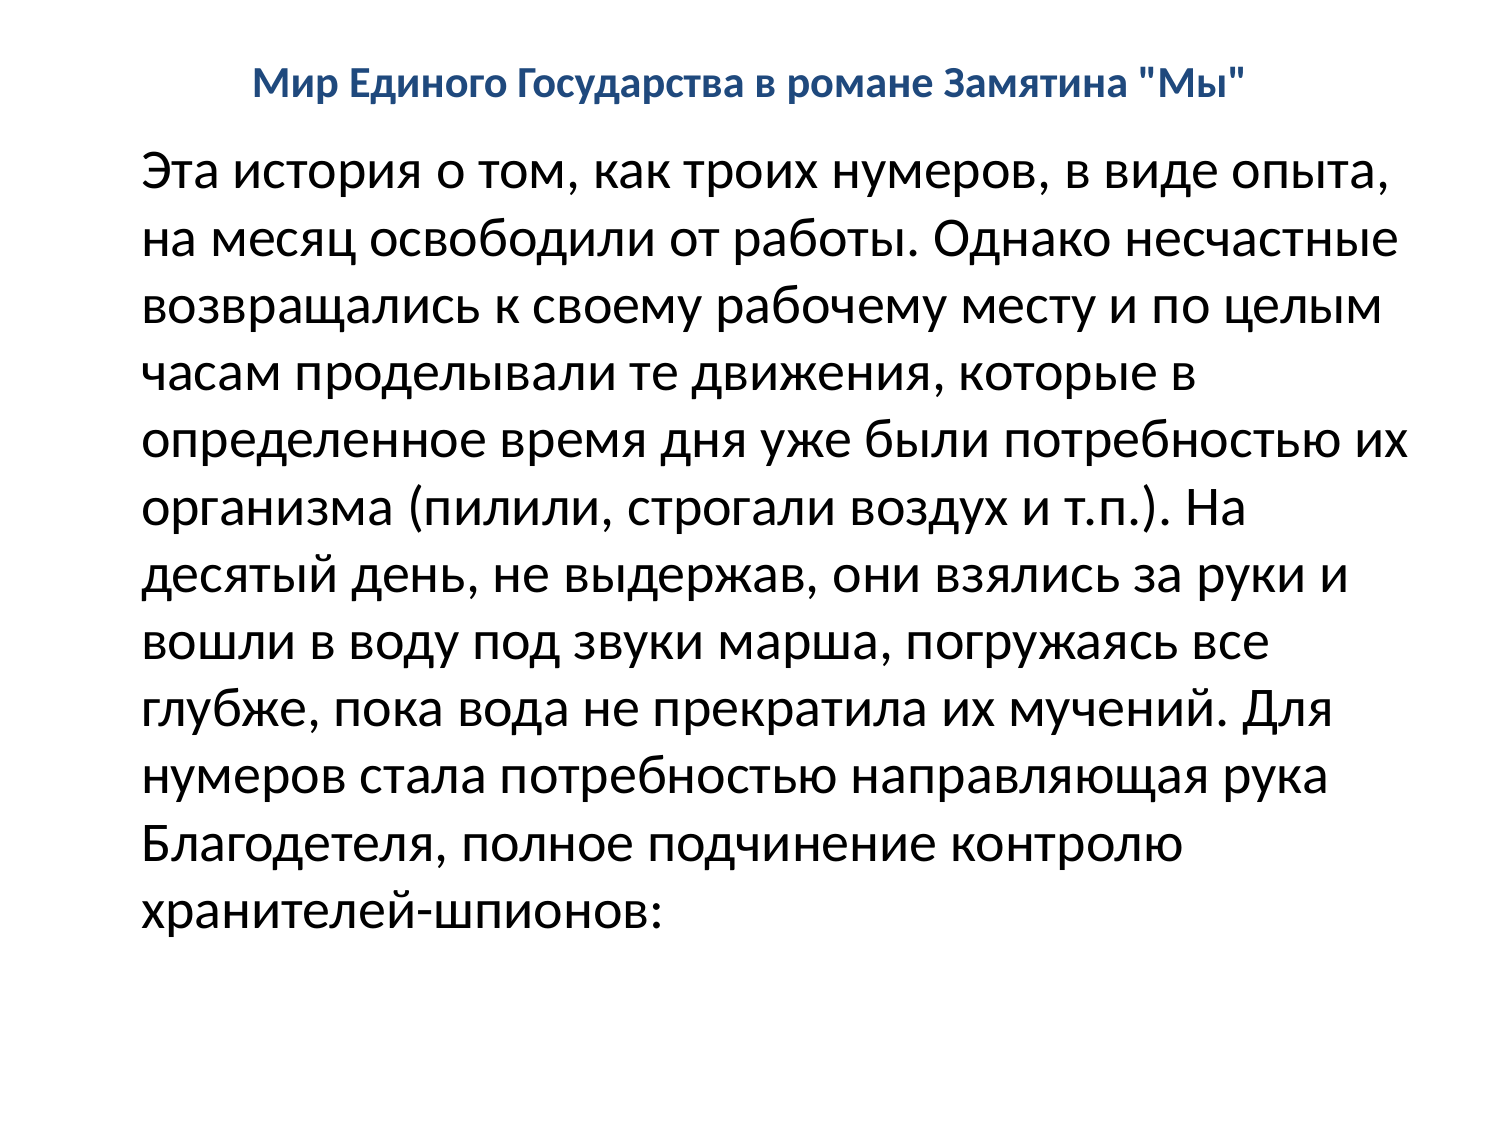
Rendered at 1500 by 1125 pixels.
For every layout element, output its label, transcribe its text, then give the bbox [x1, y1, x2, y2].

title Мир Единого Государства в романе Замятина "Мы" [75, 45, 1425, 114]
list Эта история о том, как троих нумеров, в виде опыта, на месяц освободили от работы. Однако несчастные возвращались к своему рабочему месту и по целым часам проделывали те движения, которые в определенное время дня уже были потребностью их организма (пилили, строгали воздух и т.п.). На десятый день, не выдержав, они взялись за руки и вошли в воду под звуки марша, погружаясь все глубже, пока вода не прекратила их мучений. Для нумеров стала потребностью направляющая рука Благодетеля, полное подчинение контролю хранителей-шпионов: [75, 125, 1425, 1005]
